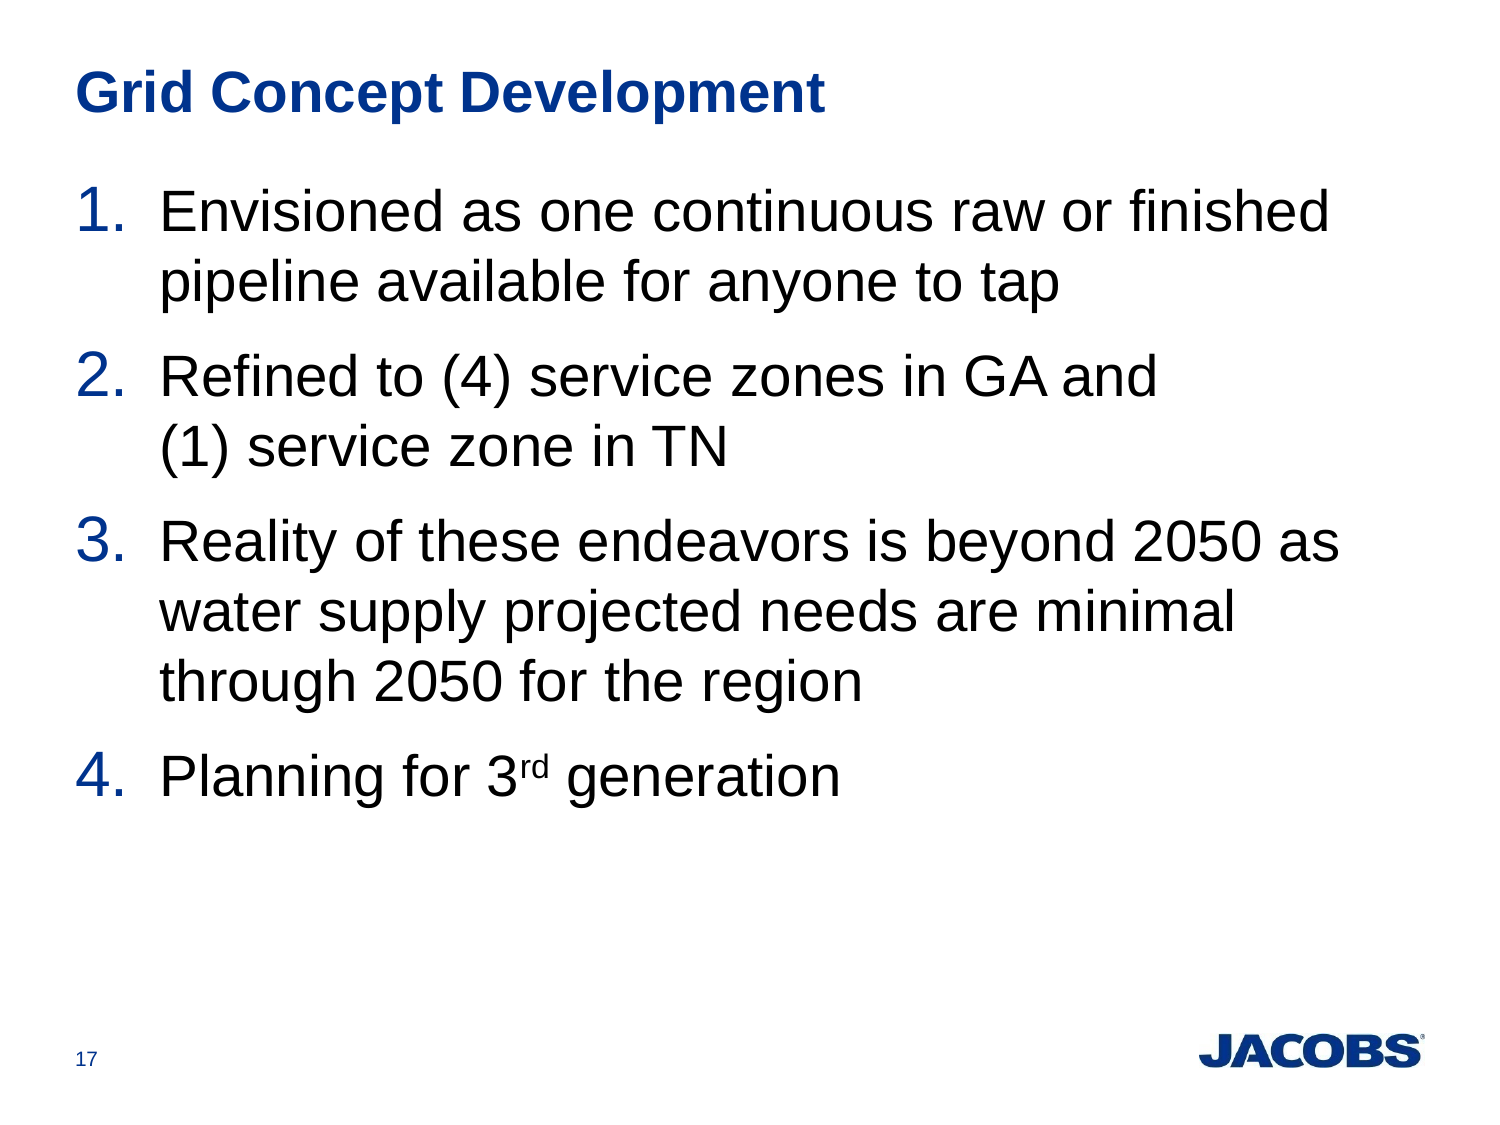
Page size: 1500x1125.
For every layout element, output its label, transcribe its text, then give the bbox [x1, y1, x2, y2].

title Grid Concept Development [75, 42, 1425, 136]
picture [1199, 1033, 1425, 1068]
list Envisioned as one continuous raw or finished pipeline available for anyone to tap Refined to (4) service zones in GA and (1) service zone in TN Reality of these endeavors is beyond 2050 as water supply projected needs are minimal through 2050 for the region Planning for 3rd generation [75, 172, 1425, 976]
slide_number 17 [75, 1010, 205, 1071]
